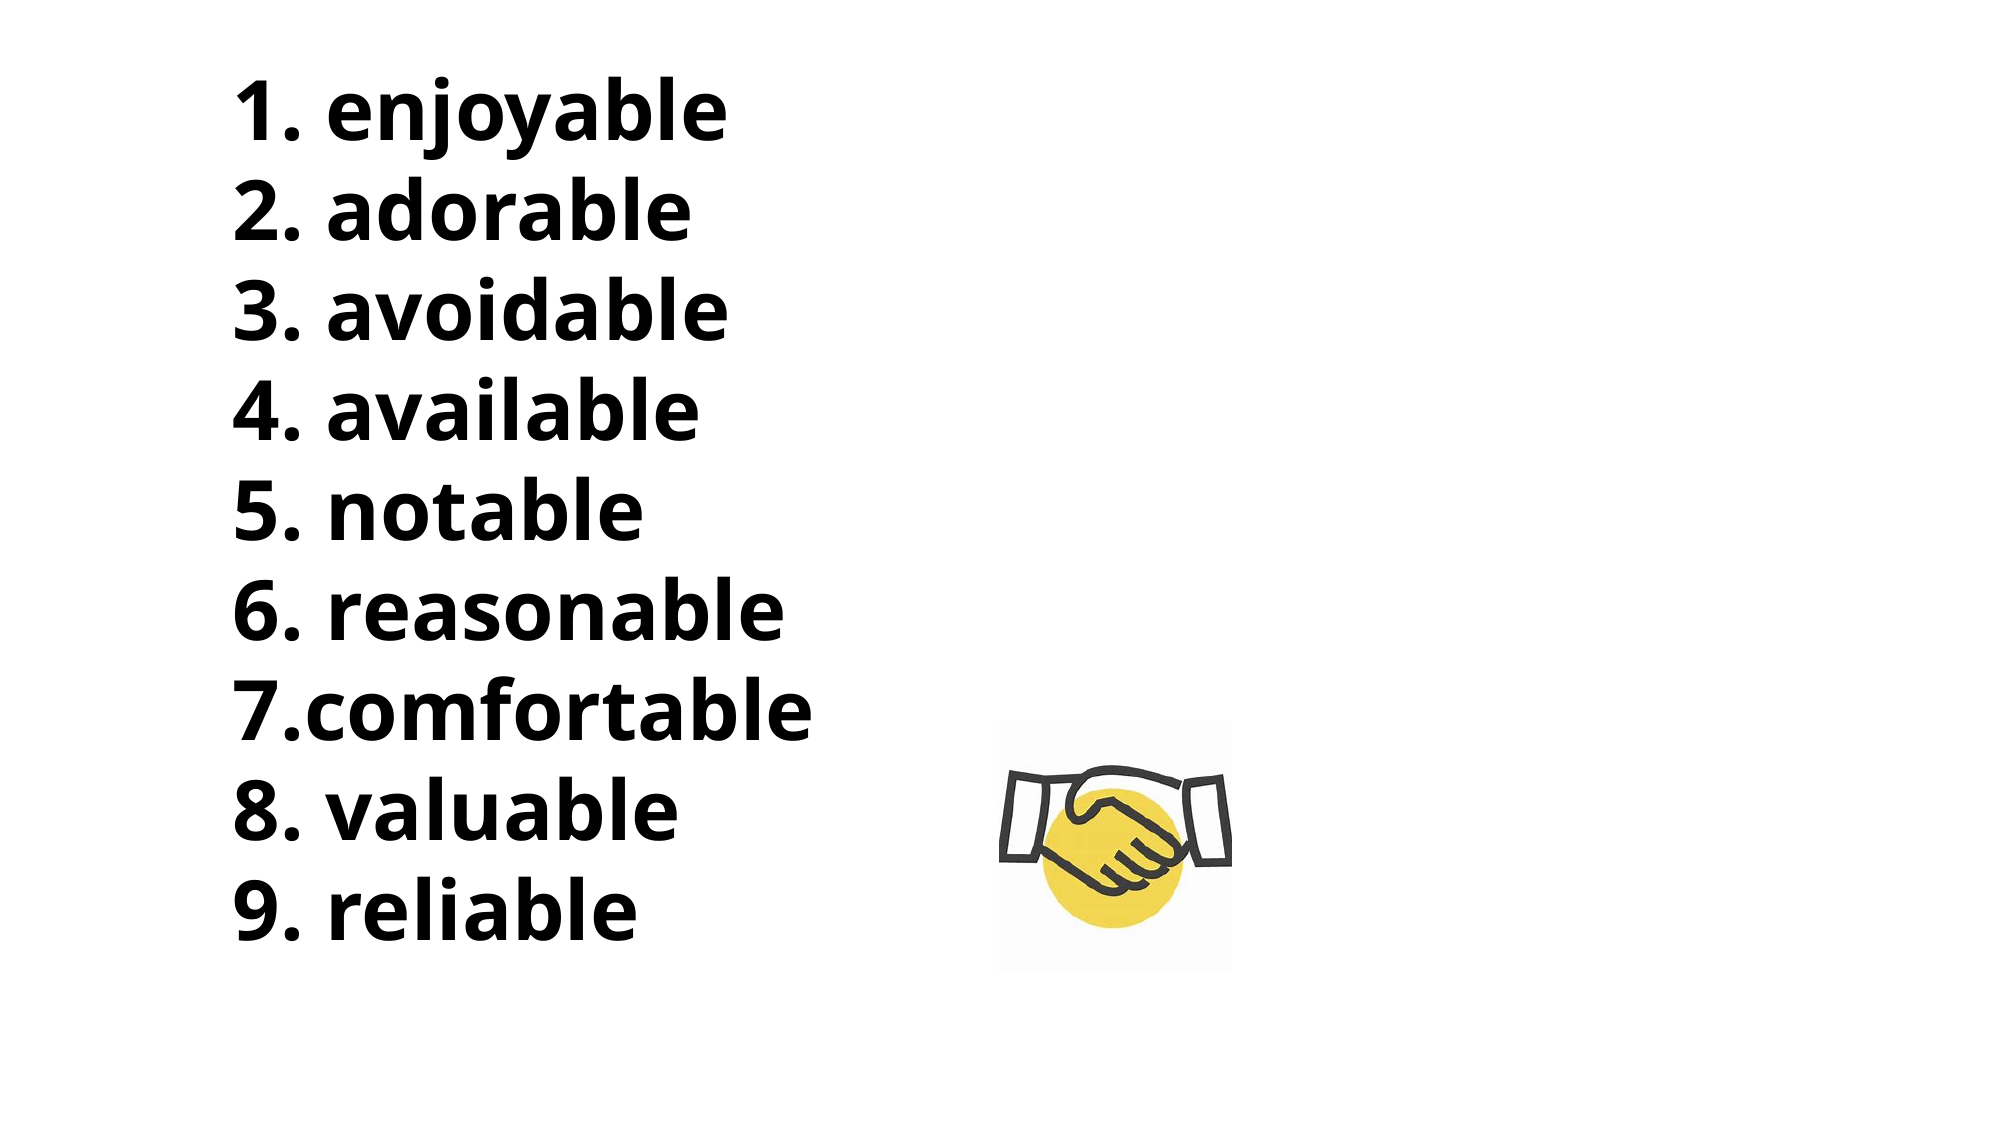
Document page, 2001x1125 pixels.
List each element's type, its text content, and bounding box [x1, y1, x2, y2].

text_box enjoyable adorable avoidable available notable reasonable 7.comfortable 8. valuable 9. reliable [218, 49, 914, 1065]
picture [999, 721, 1232, 973]
